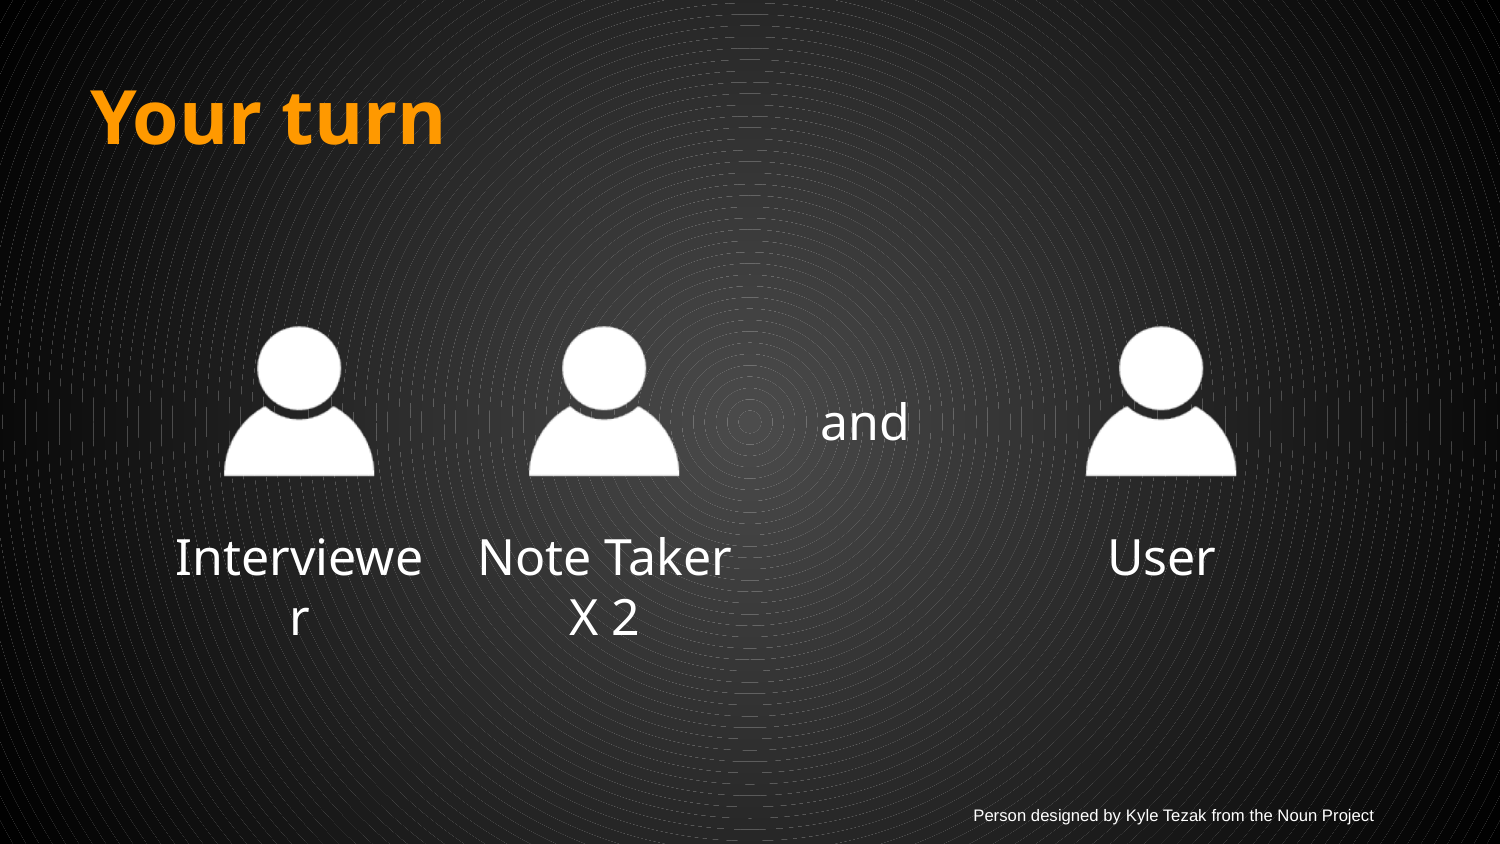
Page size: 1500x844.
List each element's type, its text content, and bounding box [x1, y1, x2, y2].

picture [526, 323, 684, 480]
title Your turn [75, 33, 1425, 175]
picture [1083, 323, 1241, 480]
list Interviewer [151, 510, 448, 603]
text_box Person designed by Kyle Tezak from the Noun Project [958, 786, 1500, 844]
list and [717, 375, 1014, 468]
list Note Taker X 2 [456, 510, 753, 603]
list User [1013, 510, 1310, 603]
picture [221, 323, 378, 480]
